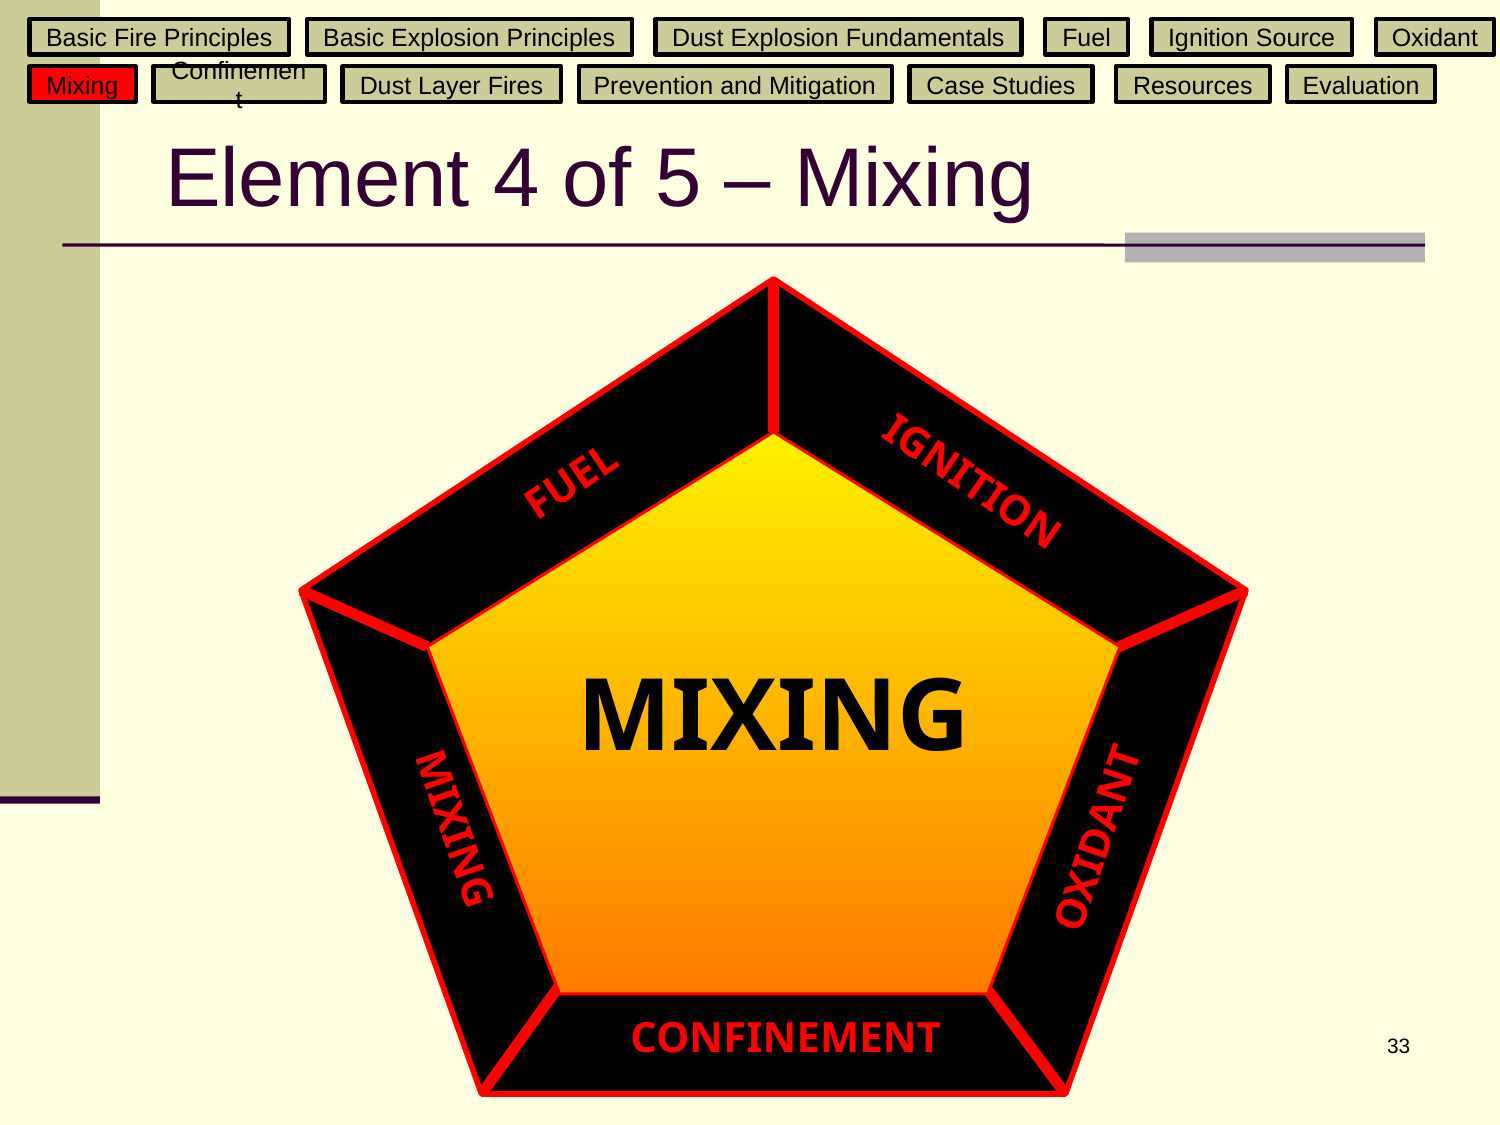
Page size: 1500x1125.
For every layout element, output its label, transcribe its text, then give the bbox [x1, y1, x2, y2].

text_box Oxidant [1374, 17, 1496, 57]
text_box Case Studies [907, 64, 1095, 104]
text_box Basic Explosion Principles [305, 17, 634, 57]
text_box Basic Fire Principles [27, 17, 291, 57]
slide_number 33 [1249, 1025, 1425, 1100]
text_box Evaluation [1285, 64, 1437, 104]
text_box Mixing [27, 64, 138, 104]
text_box Dust Layer Fires [340, 64, 563, 104]
text_box Dust Explosion Fundamentals [653, 17, 1024, 57]
text_box Fuel [1043, 17, 1130, 57]
text_box Prevention and Mitigation [577, 64, 894, 104]
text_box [300, 278, 1247, 1095]
text_box Confinement [151, 64, 327, 104]
title Element 4 of 5 – Mixing [150, 79, 1425, 268]
text_box Resources [1114, 64, 1272, 104]
text_box Ignition Source [1149, 17, 1354, 57]
